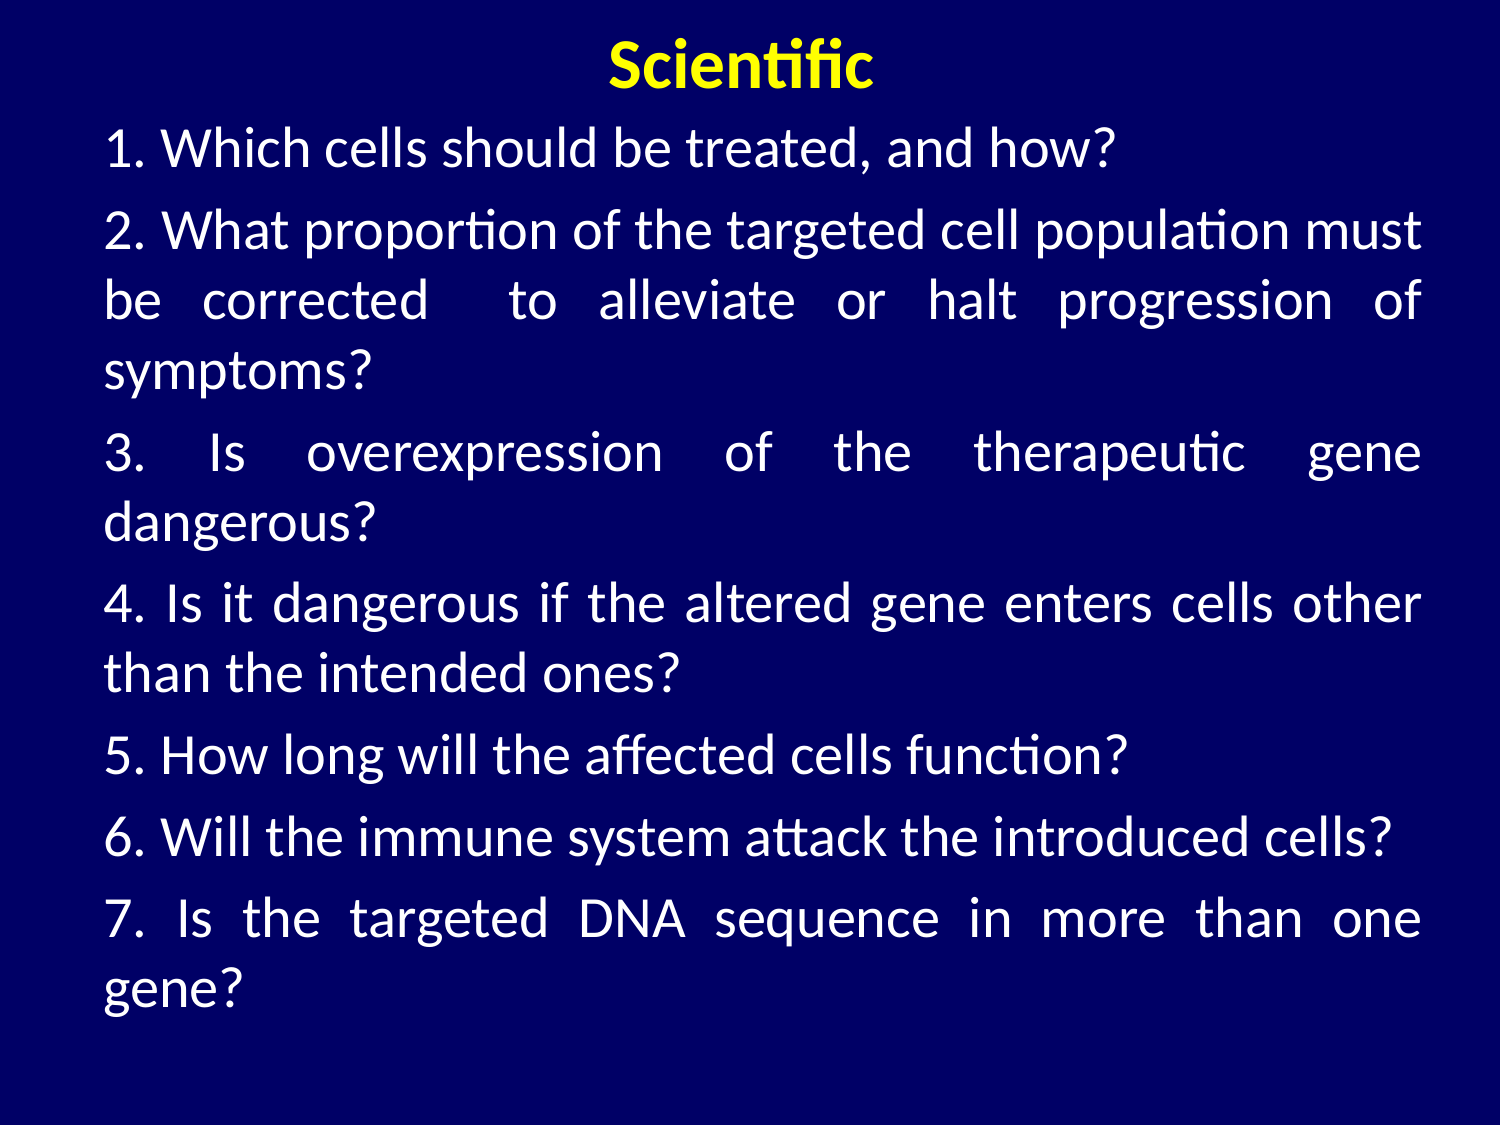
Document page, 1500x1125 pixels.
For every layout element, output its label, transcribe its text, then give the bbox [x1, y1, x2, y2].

title Scientific [75, 8, 1425, 197]
list 1. Which cells should be treated, and how? 2. What proportion of the targeted cell population must be corrected to alleviate or halt progression of symptoms? 3. Is overexpression of the therapeutic gene dangerous? 4. Is it dangerous if the altered gene enters cells other than the intended ones? 5. How long will the affected cells function? 6. Will the immune system attack the introduced cells? 7. Is the targeted DNA sequence in more than one gene? [88, 101, 1439, 845]
